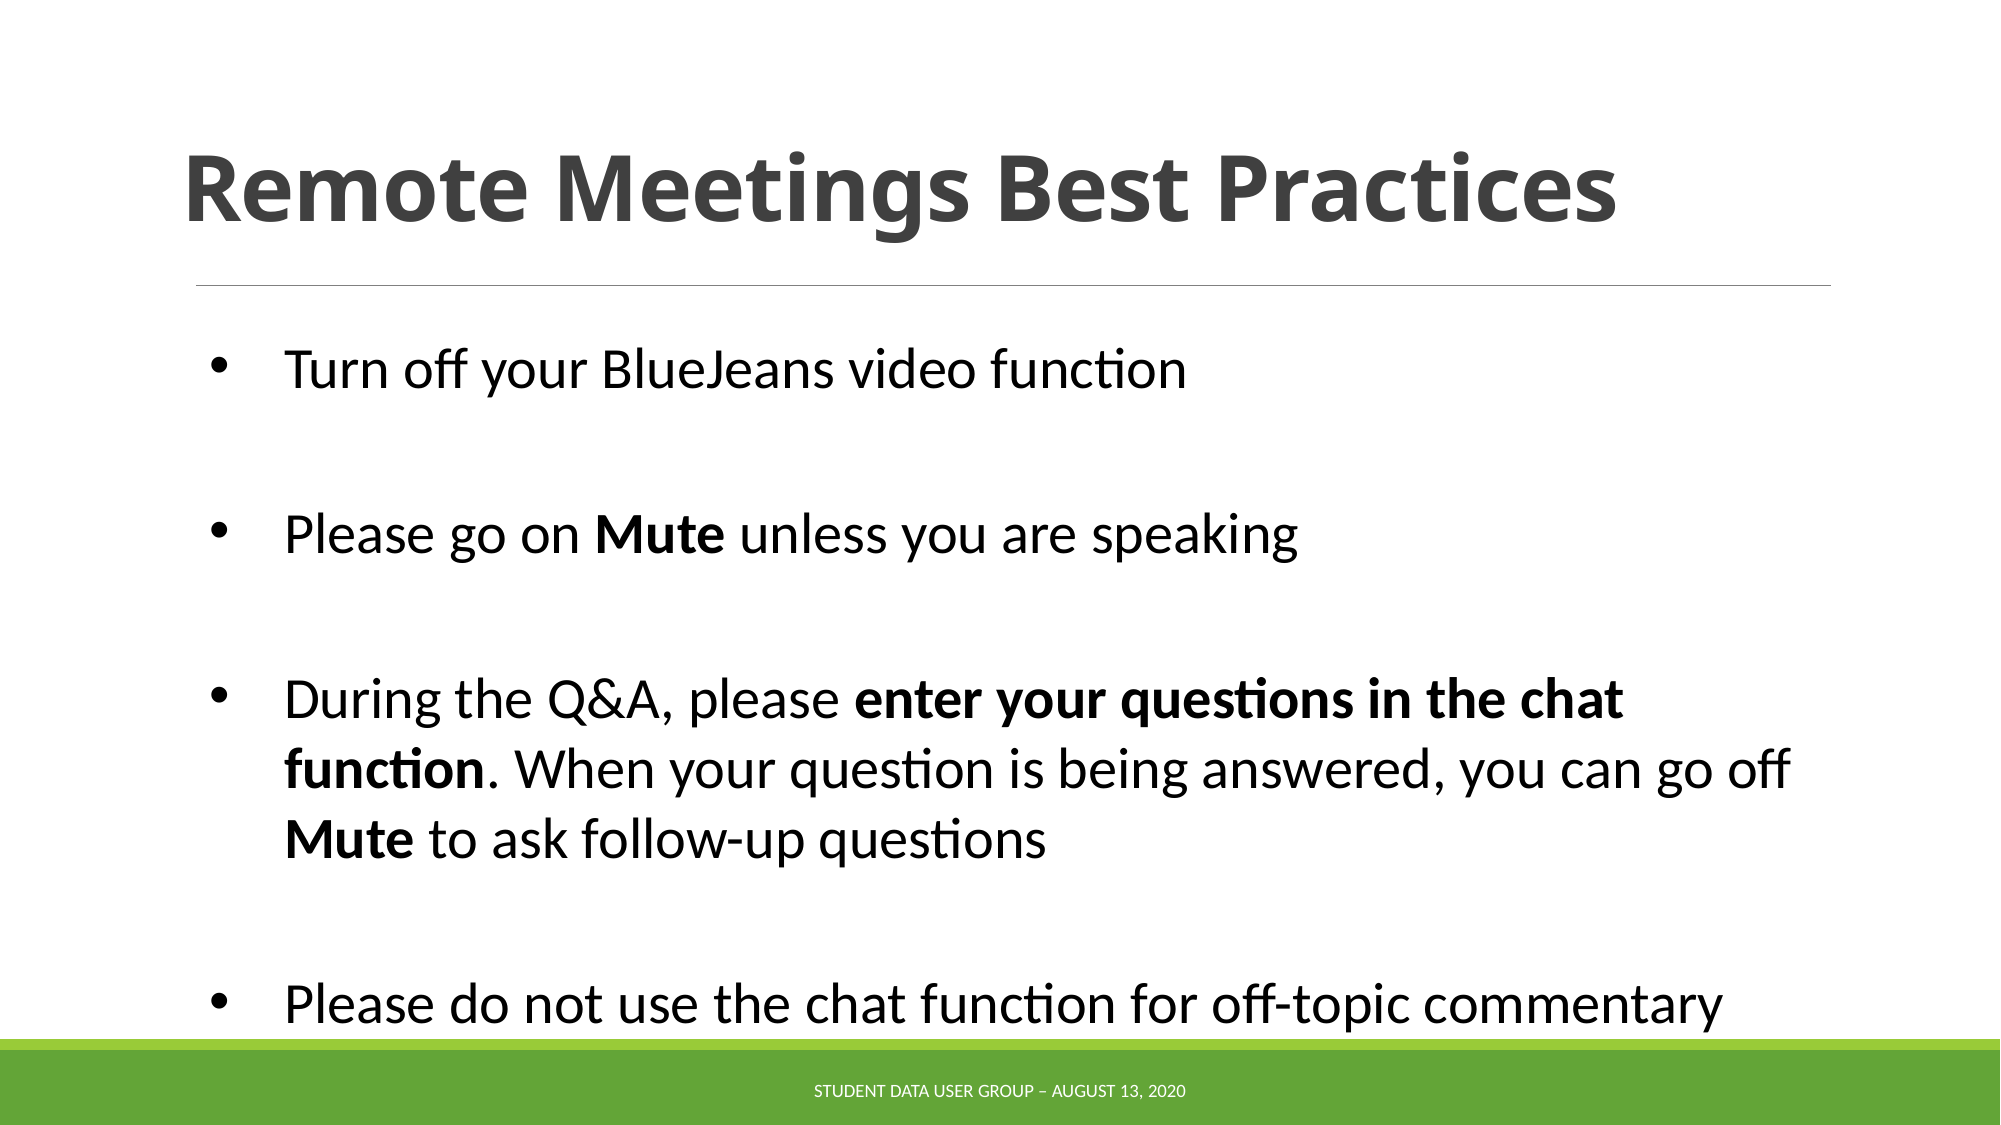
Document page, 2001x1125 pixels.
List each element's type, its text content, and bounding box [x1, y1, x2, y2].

title Remote Meetings Best Practices [166, 139, 1834, 248]
text_box Student Data User Group – AUGUST 13, 2020 [604, 1059, 1396, 1120]
text_box Turn off your BlueJeans video function Please go on Mute unless you are speaking During the Q&A, please enter your questions in the chat function. When your question is being answered, you can go off Mute to ask follow-up questions Please do not use the chat function for off-topic commentary [194, 322, 1863, 1088]
